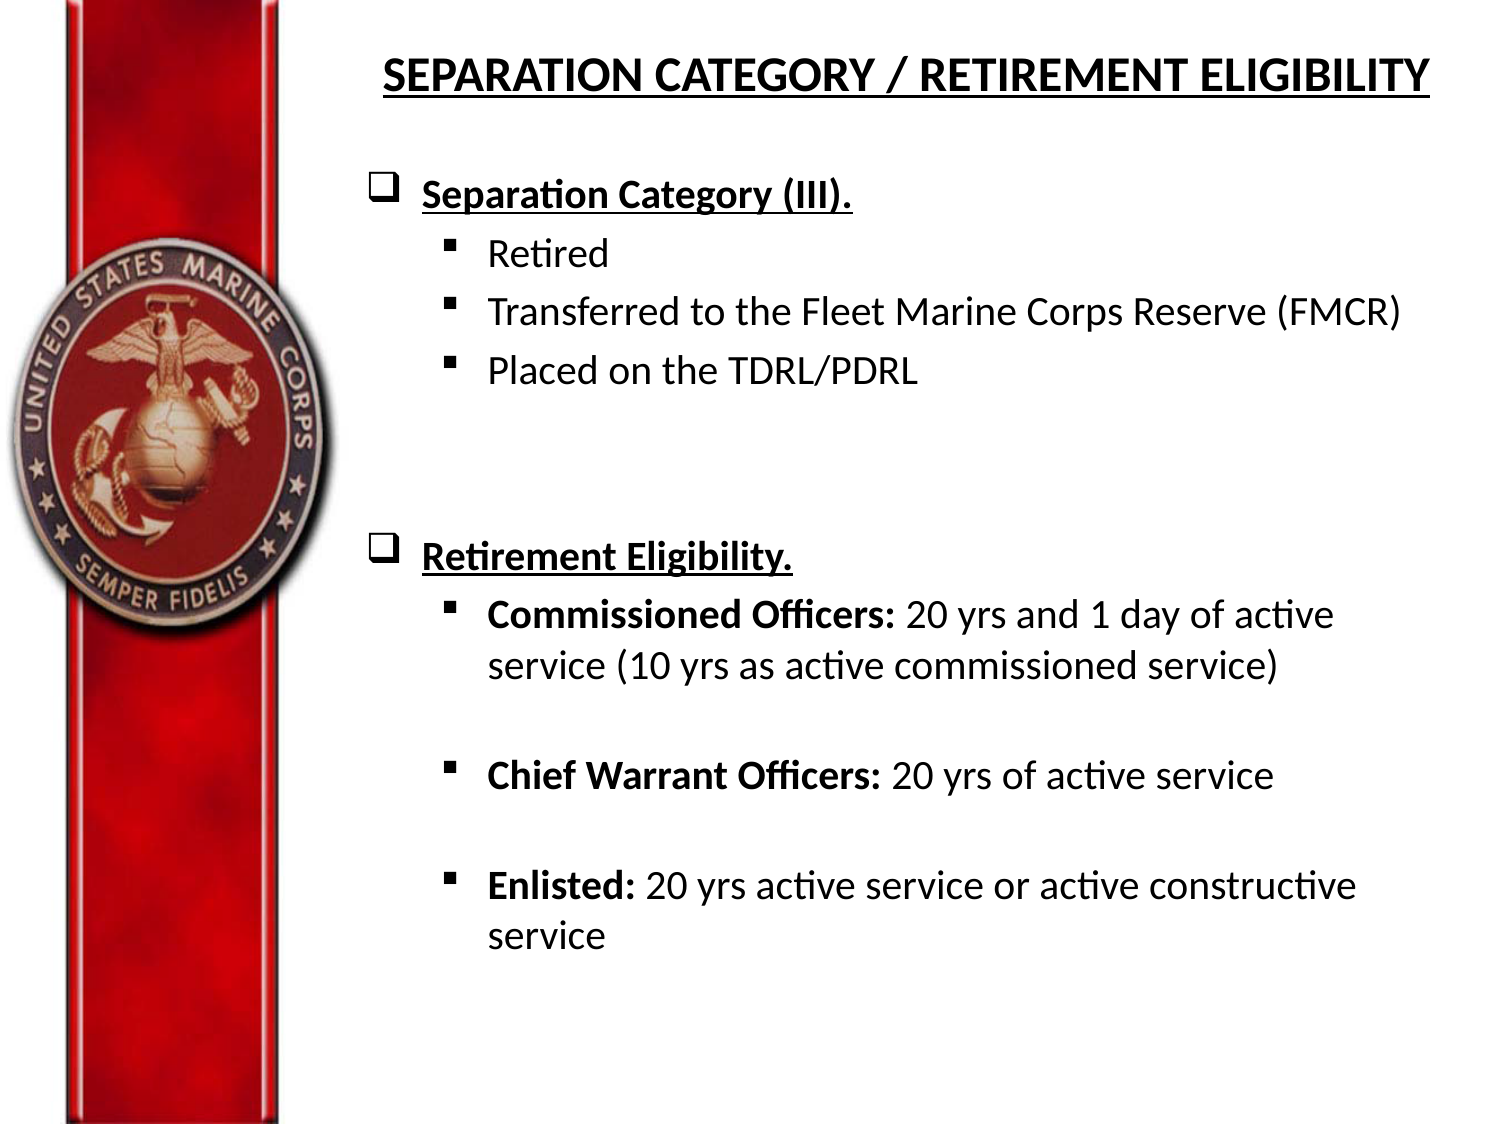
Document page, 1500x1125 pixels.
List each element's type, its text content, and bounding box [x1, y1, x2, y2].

list Separation Category (III). Retired Transferred to the Fleet Marine Corps Reserve (FMCR) Placed on the TDRL/PDRL Retirement Eligibility. Commissioned Officers: 20 yrs and 1 day of active service (10 yrs as active commissioned service) Chief Warrant Officers: 20 yrs of active service Enlisted: 20 yrs active service or active constructive service [355, 159, 1463, 1113]
picture [0, 0, 351, 1124]
title SEPARATION CATEGORY / RETIREMENT ELIGIBILITY [355, 14, 1500, 128]
